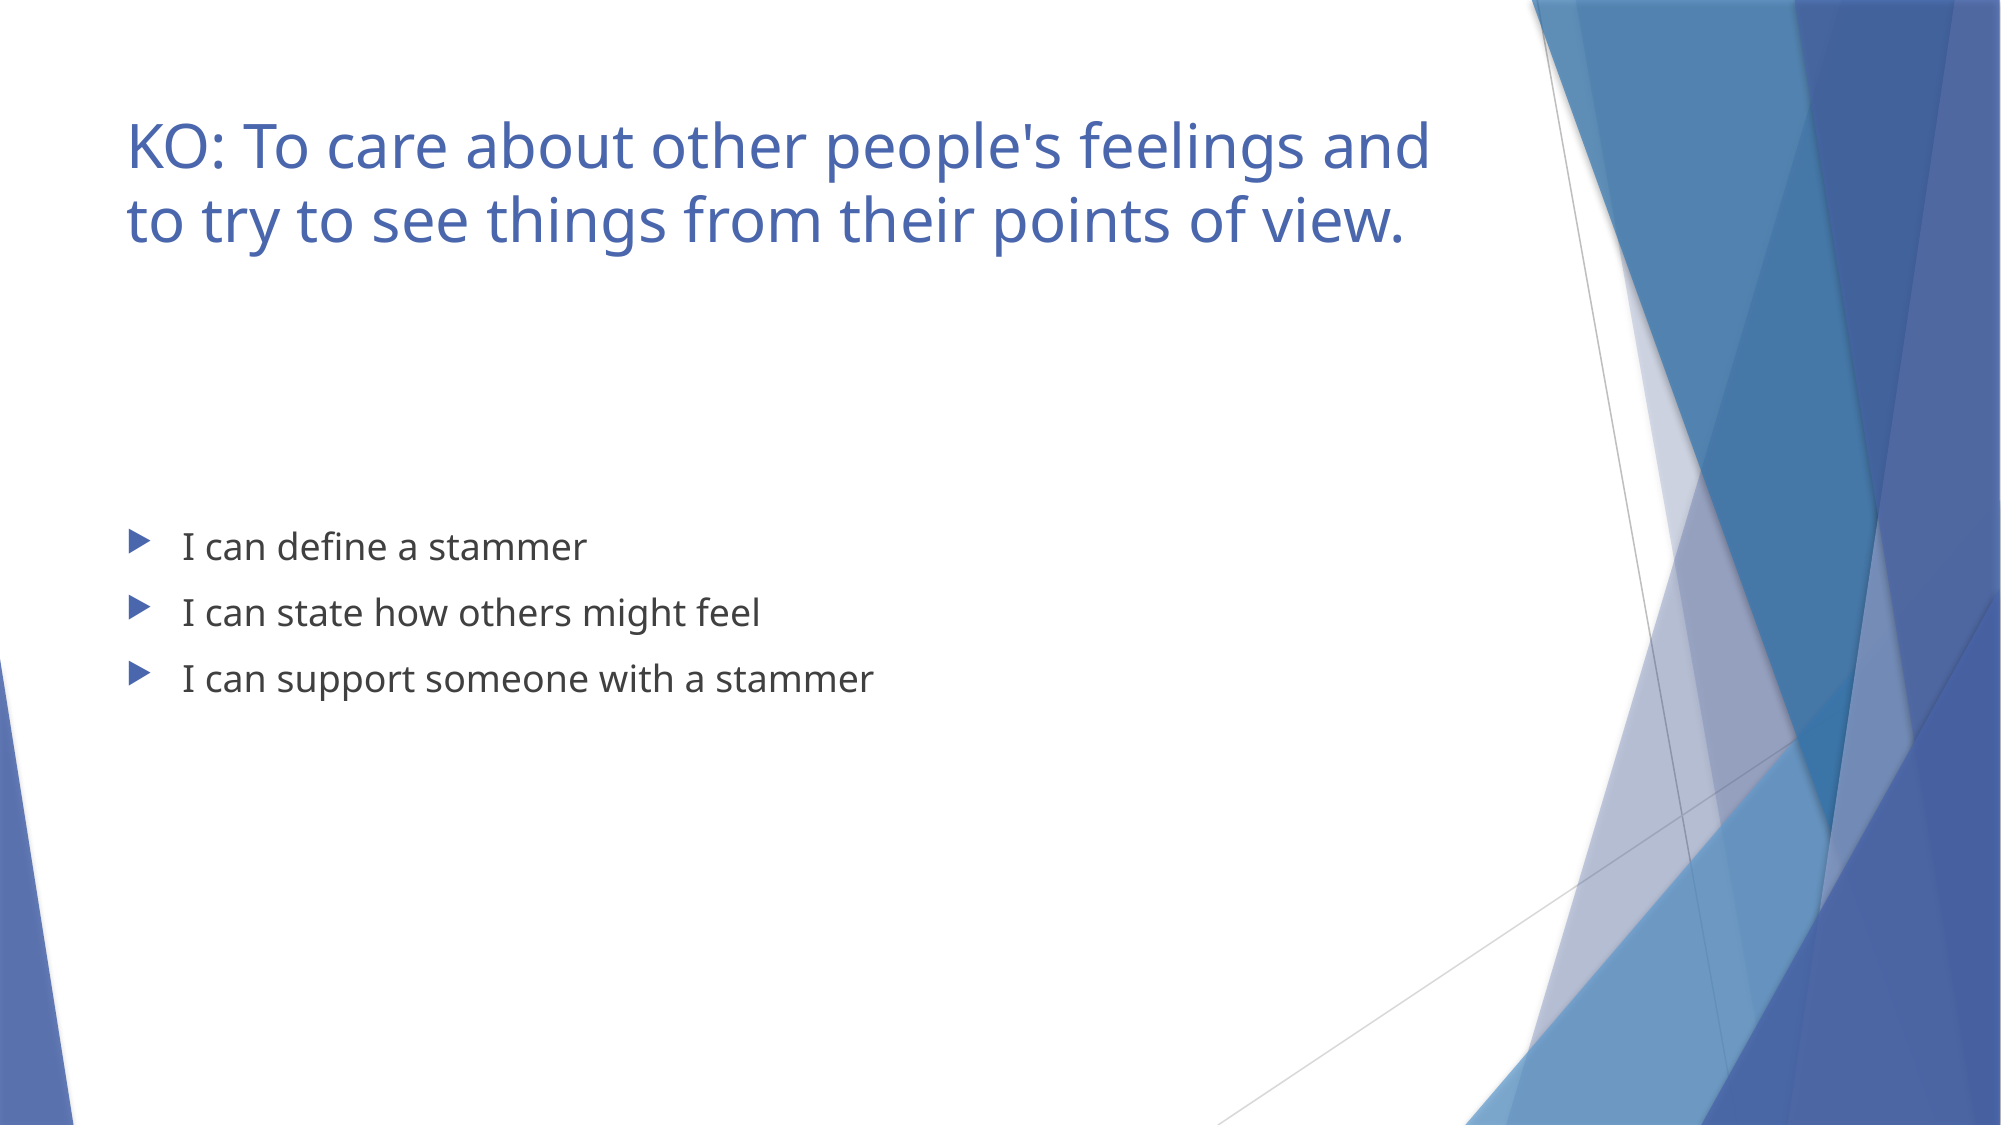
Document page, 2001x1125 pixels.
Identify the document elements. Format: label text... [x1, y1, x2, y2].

list I can define a stammer I can state how others might feel I can support someone with a stammer [111, 515, 1522, 992]
title KO: To care about other people's feelings and to try to see things from their points of view. [111, 99, 1463, 411]
